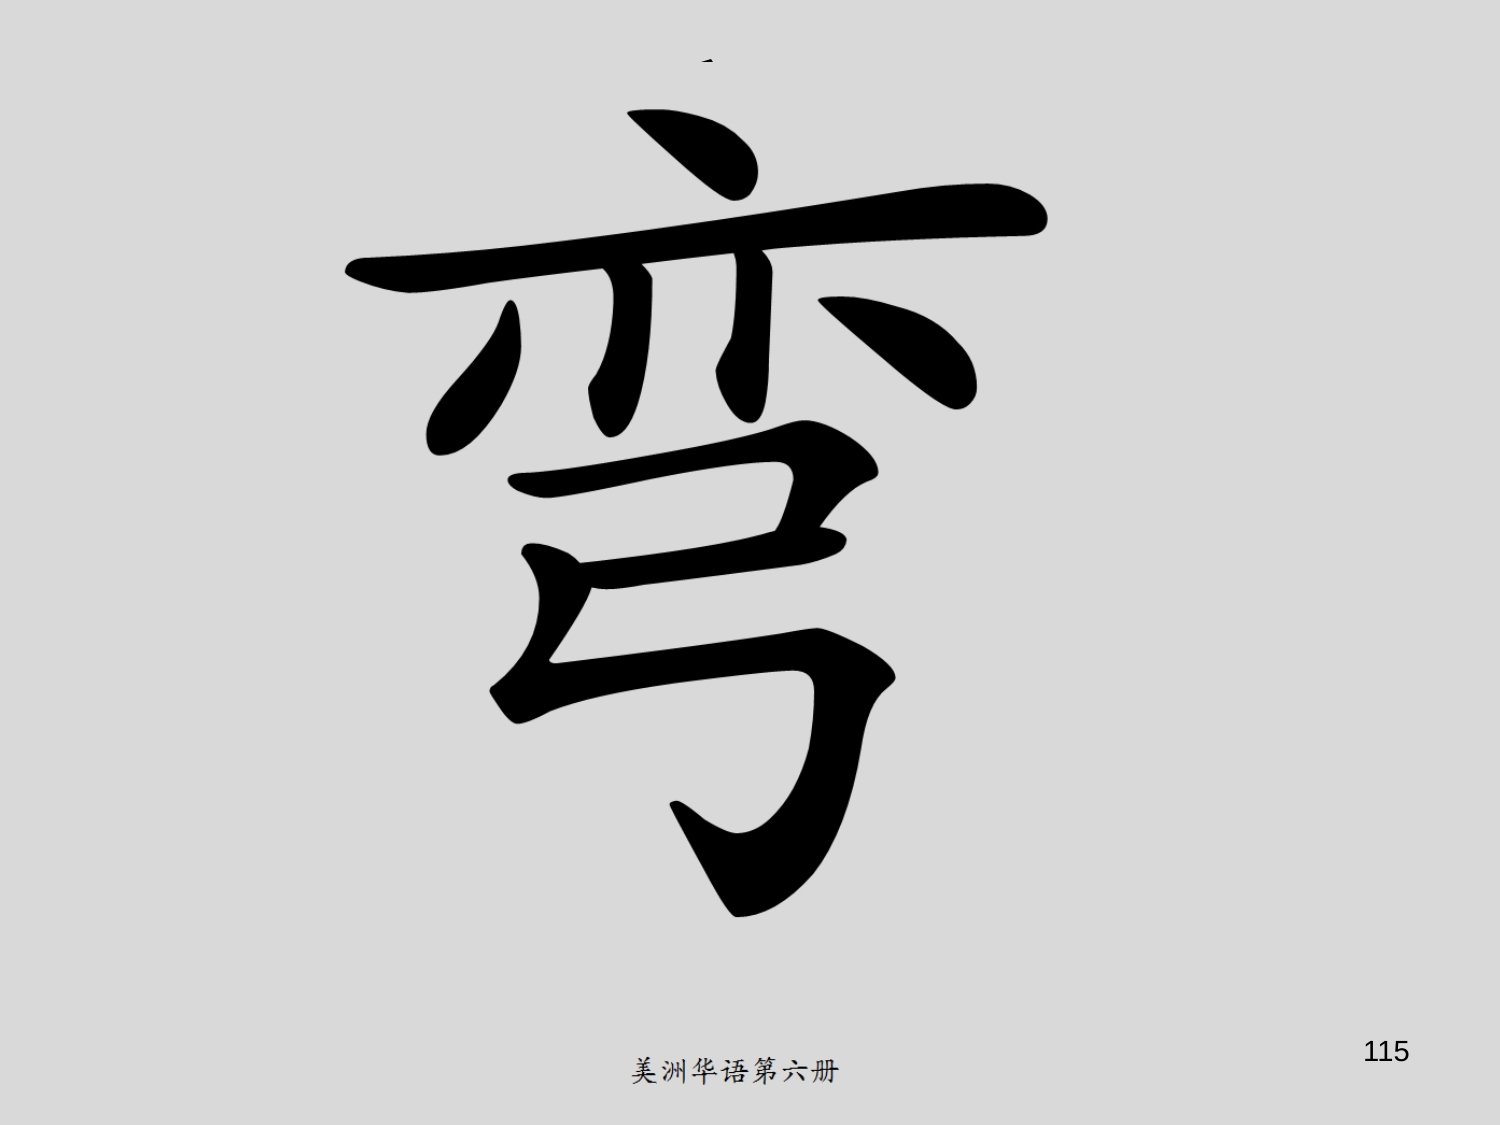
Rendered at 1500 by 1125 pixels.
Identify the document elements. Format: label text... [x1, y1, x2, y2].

slide_number 115 [1166, 1024, 1426, 1103]
picture [249, 62, 1163, 1114]
text_box 彎 [262, 0, 1250, 978]
